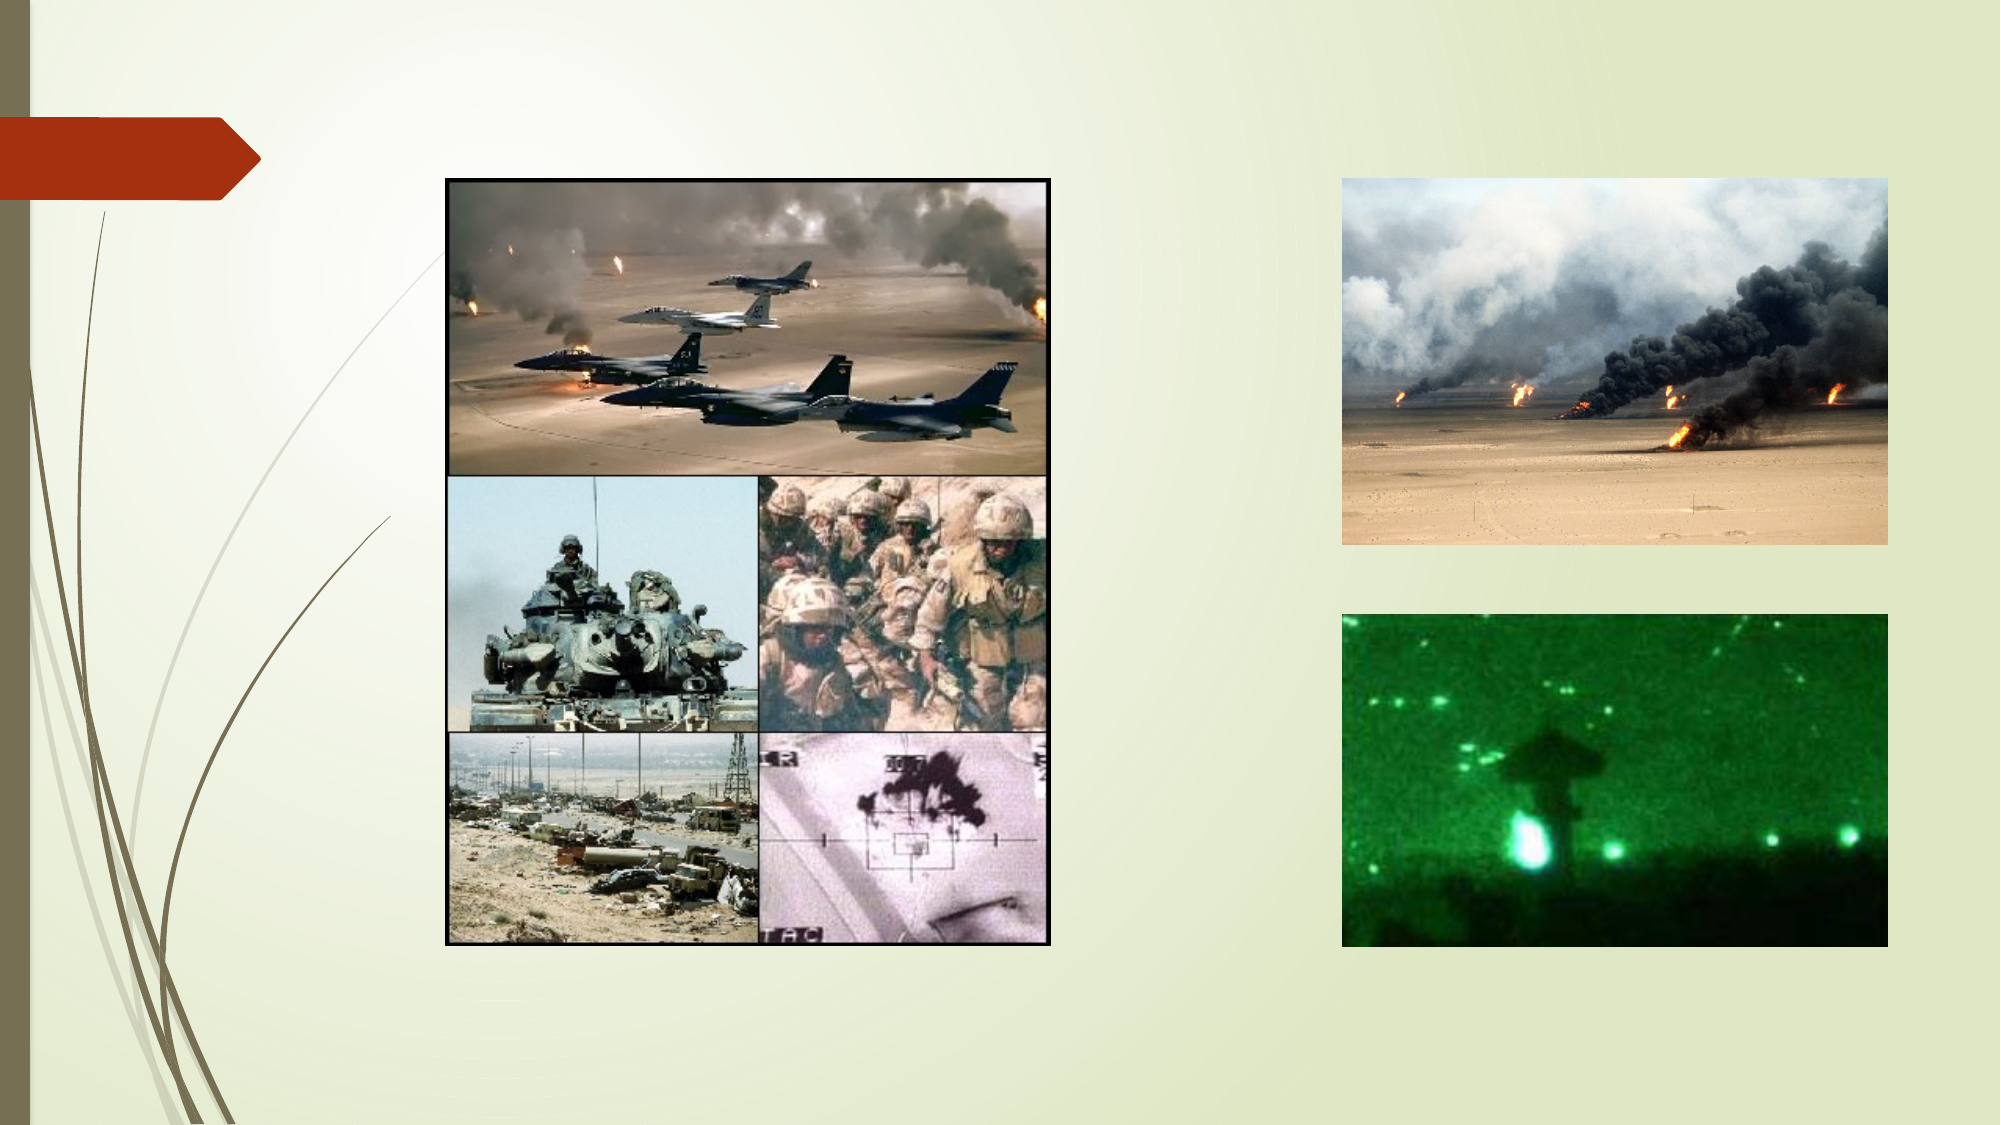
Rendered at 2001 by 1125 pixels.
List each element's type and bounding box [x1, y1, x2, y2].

picture [1341, 614, 1888, 947]
picture [1341, 178, 1888, 545]
picture [445, 178, 1051, 947]
